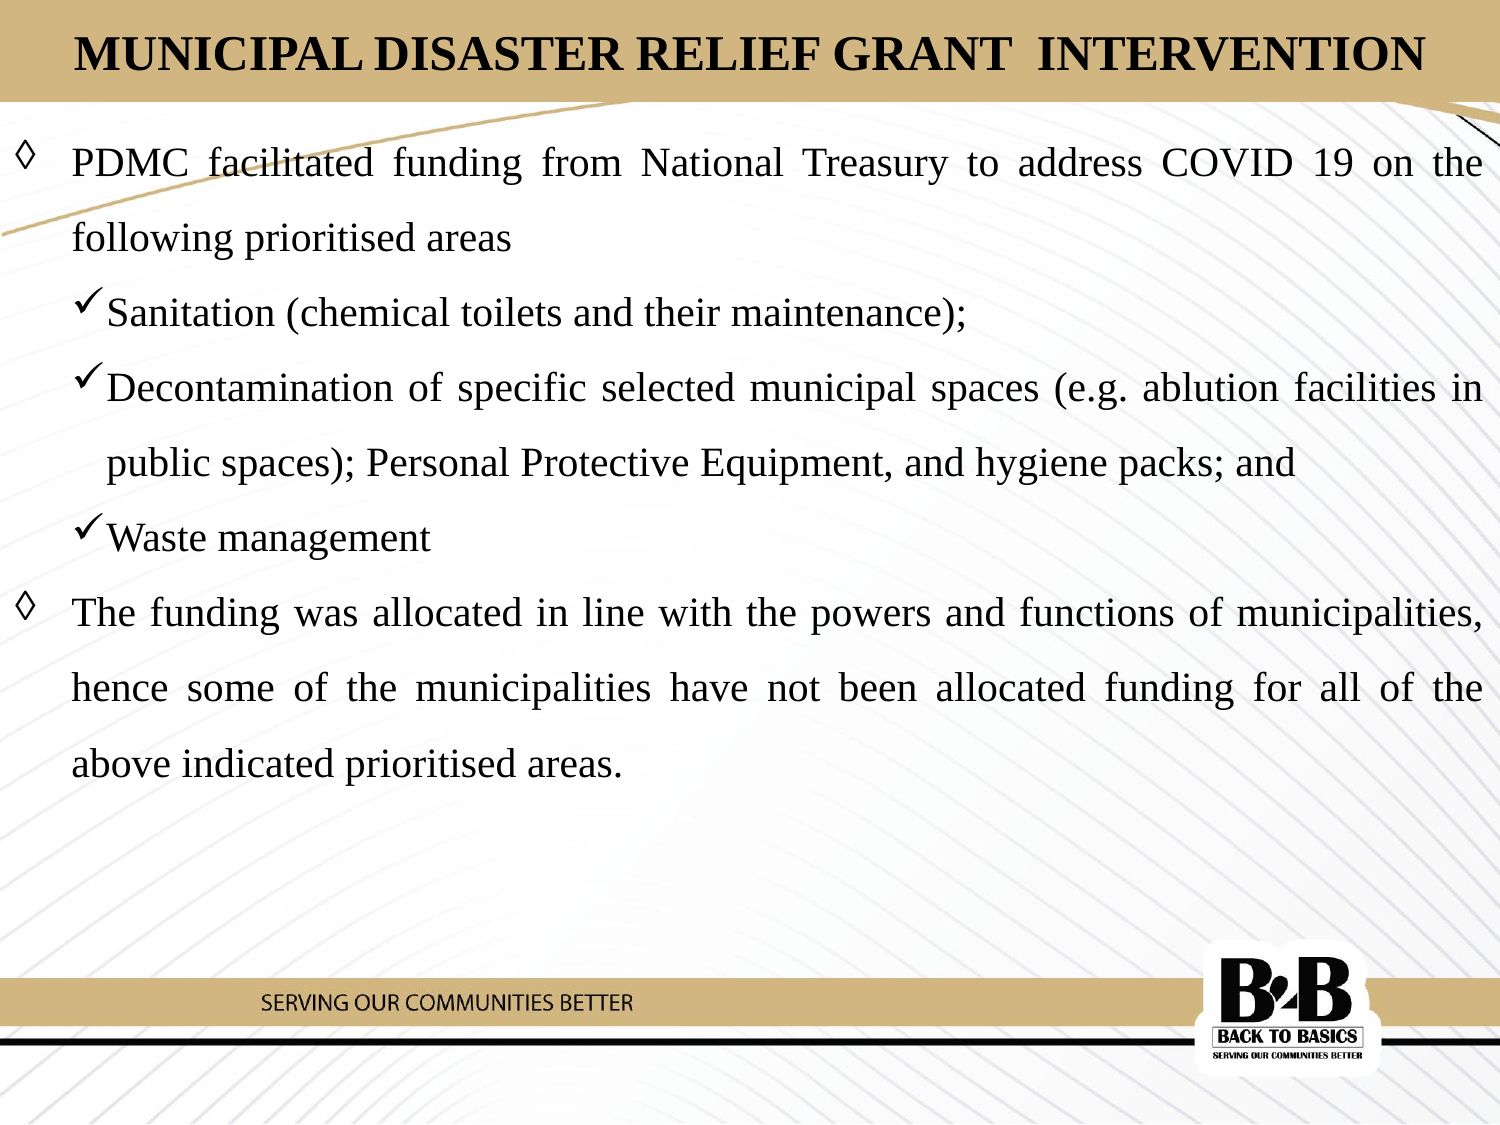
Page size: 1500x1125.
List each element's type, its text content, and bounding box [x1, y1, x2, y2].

list PDMC facilitated funding from National Treasury to address COVID 19 on the following prioritised areas Sanitation (chemical toilets and their maintenance); Decontamination of specific selected municipal spaces (e.g. ablution facilities in public spaces); Personal Protective Equipment, and hygiene packs; and Waste management The funding was allocated in line with the powers and functions of municipalities, hence some of the municipalities have not been allocated funding for all of the above indicated prioritised areas. [0, 101, 1500, 956]
picture [0, 956, 1500, 1125]
title MUNICIPAL DISASTER RELIEF GRANT INTERVENTION [0, 0, 1500, 101]
